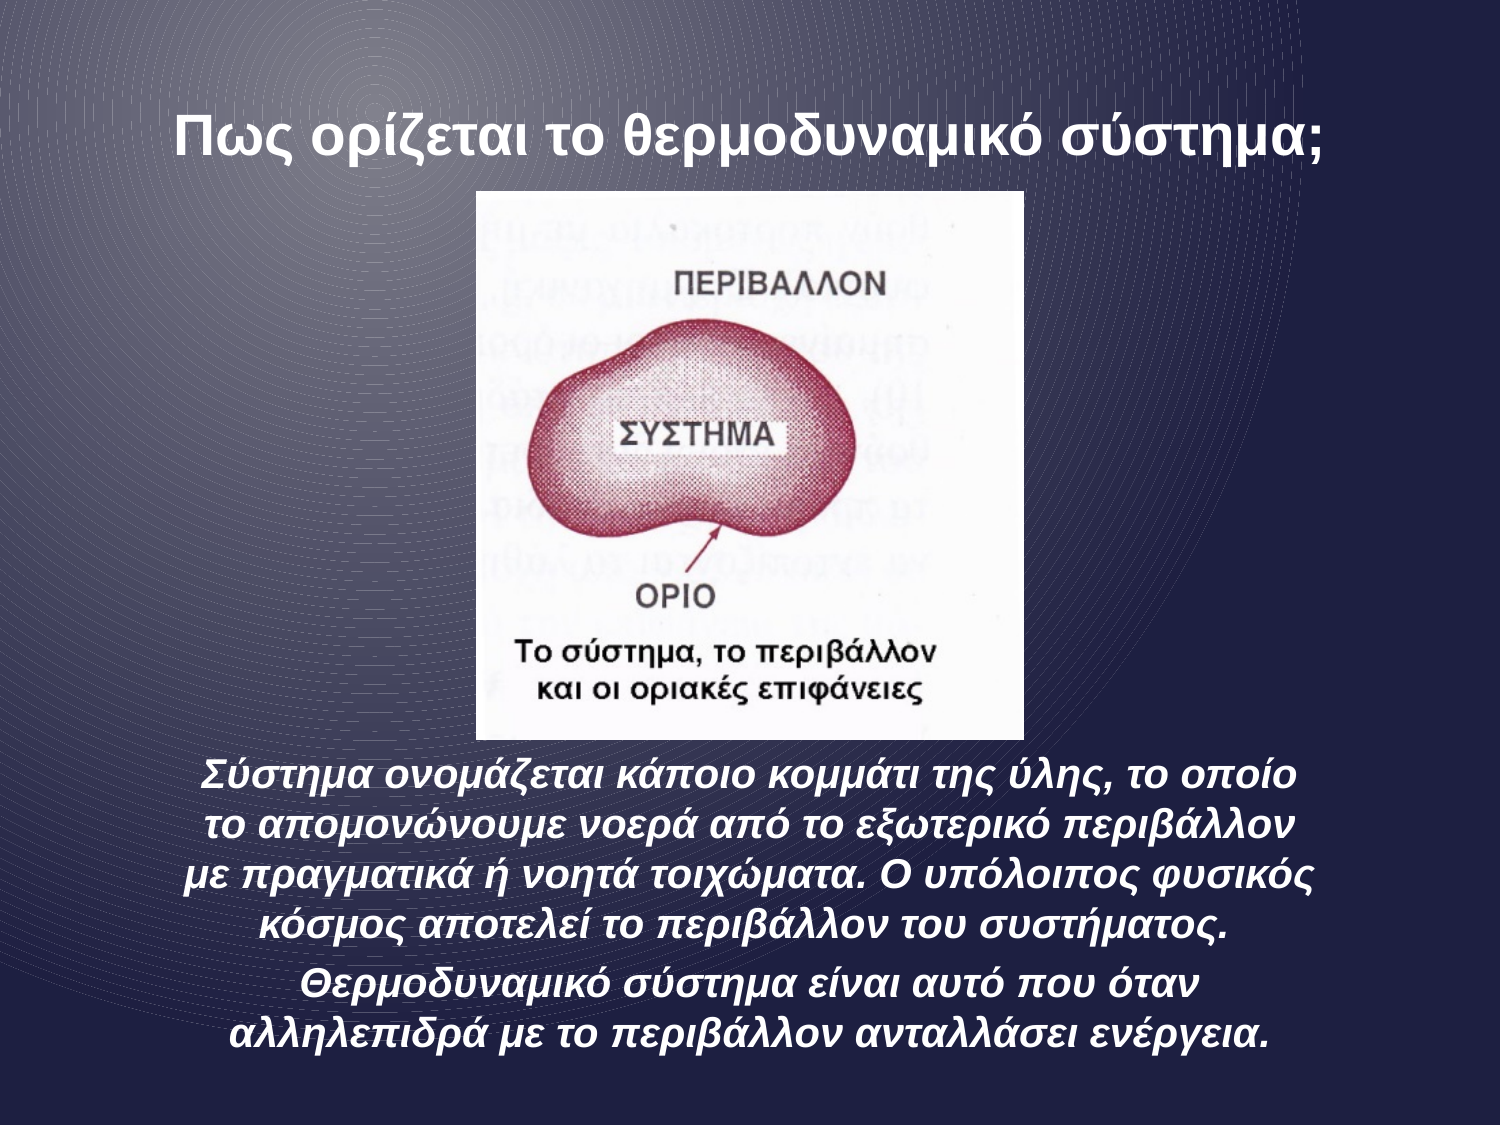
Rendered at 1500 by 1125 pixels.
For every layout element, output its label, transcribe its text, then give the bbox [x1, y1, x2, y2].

picture [475, 191, 1025, 741]
title Πως ορίζεται το θερμοδυναμικό σύστημα; [118, 90, 1382, 221]
subtitle Σύστημα ονομάζεται κάποιο κομμάτι της ύλης, το οποίο το απομονώνουμε νοερά από το εξωτερικό περιβάλλον με πραγματικά ή νοητά τοιχώματα. Ο υπόλοιπος φυσικός κόσμος αποτελεί το περιβάλλον του συστήματος. Θερμοδυναμικό σύστημα είναι αυτό που όταν αλληλεπιδρά με το περιβάλλον ανταλλάσει ενέργεια. [165, 739, 1335, 965]
